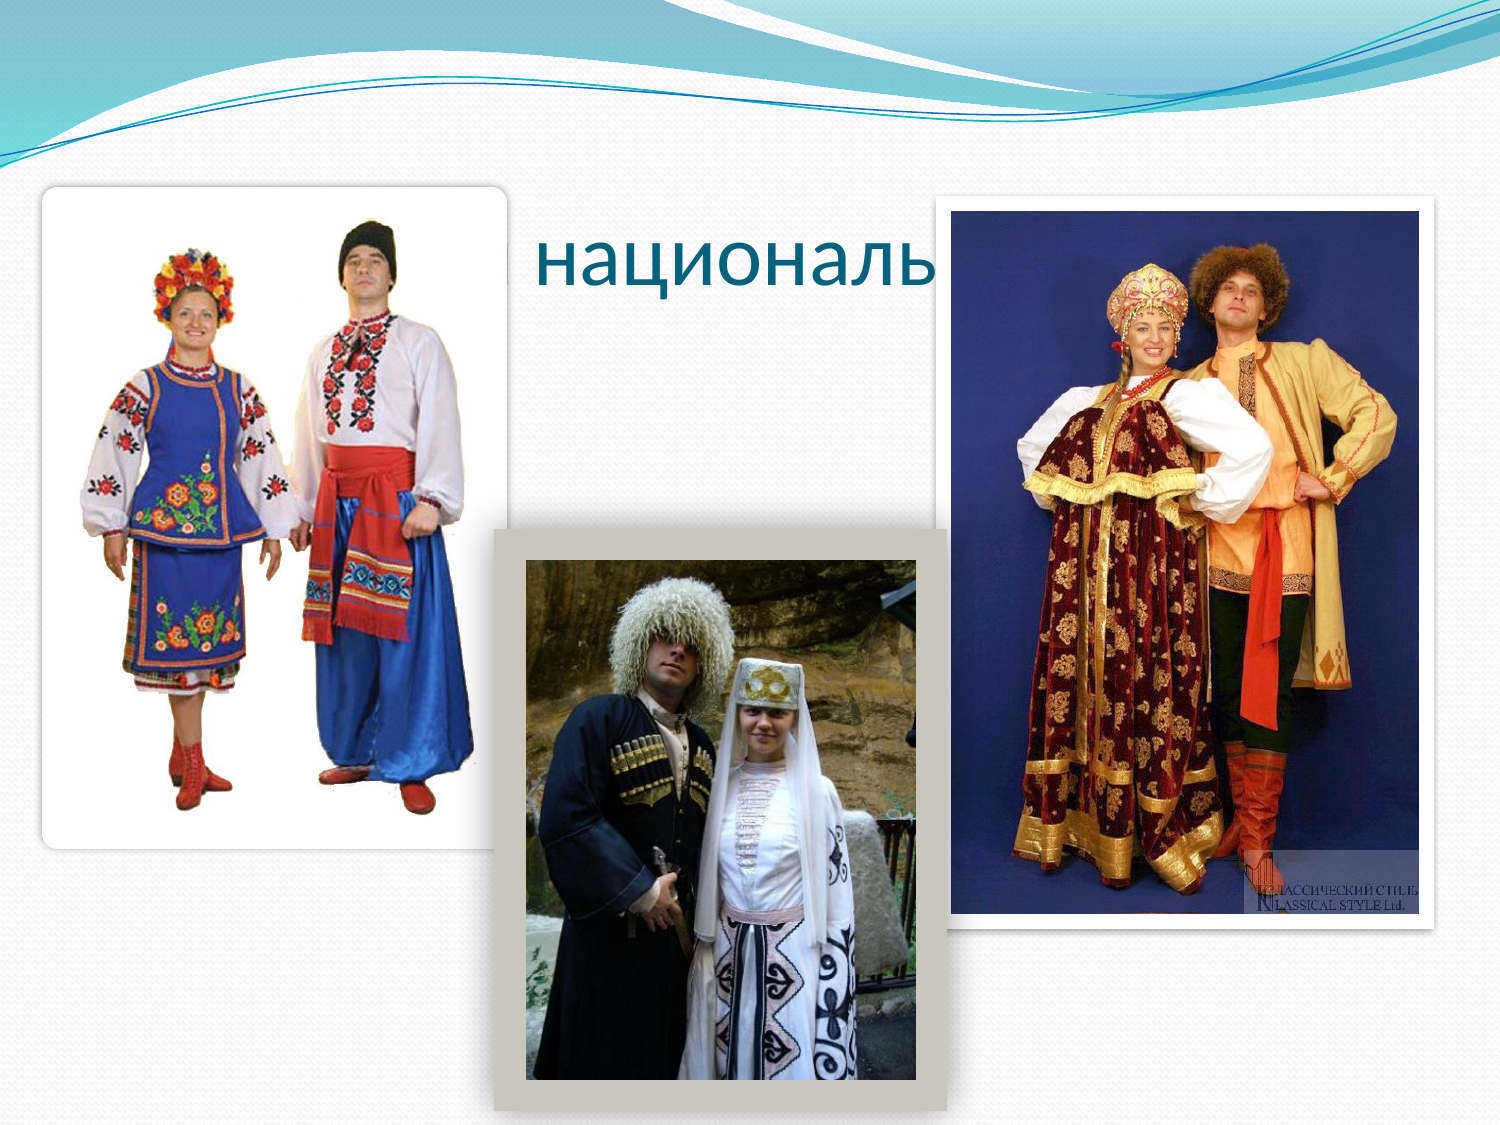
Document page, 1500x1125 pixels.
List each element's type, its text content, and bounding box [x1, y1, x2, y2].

title Найди наш национальный костюм. [75, 115, 1438, 303]
picture [72, 218, 476, 819]
picture [525, 559, 917, 1081]
picture [950, 210, 1420, 915]
